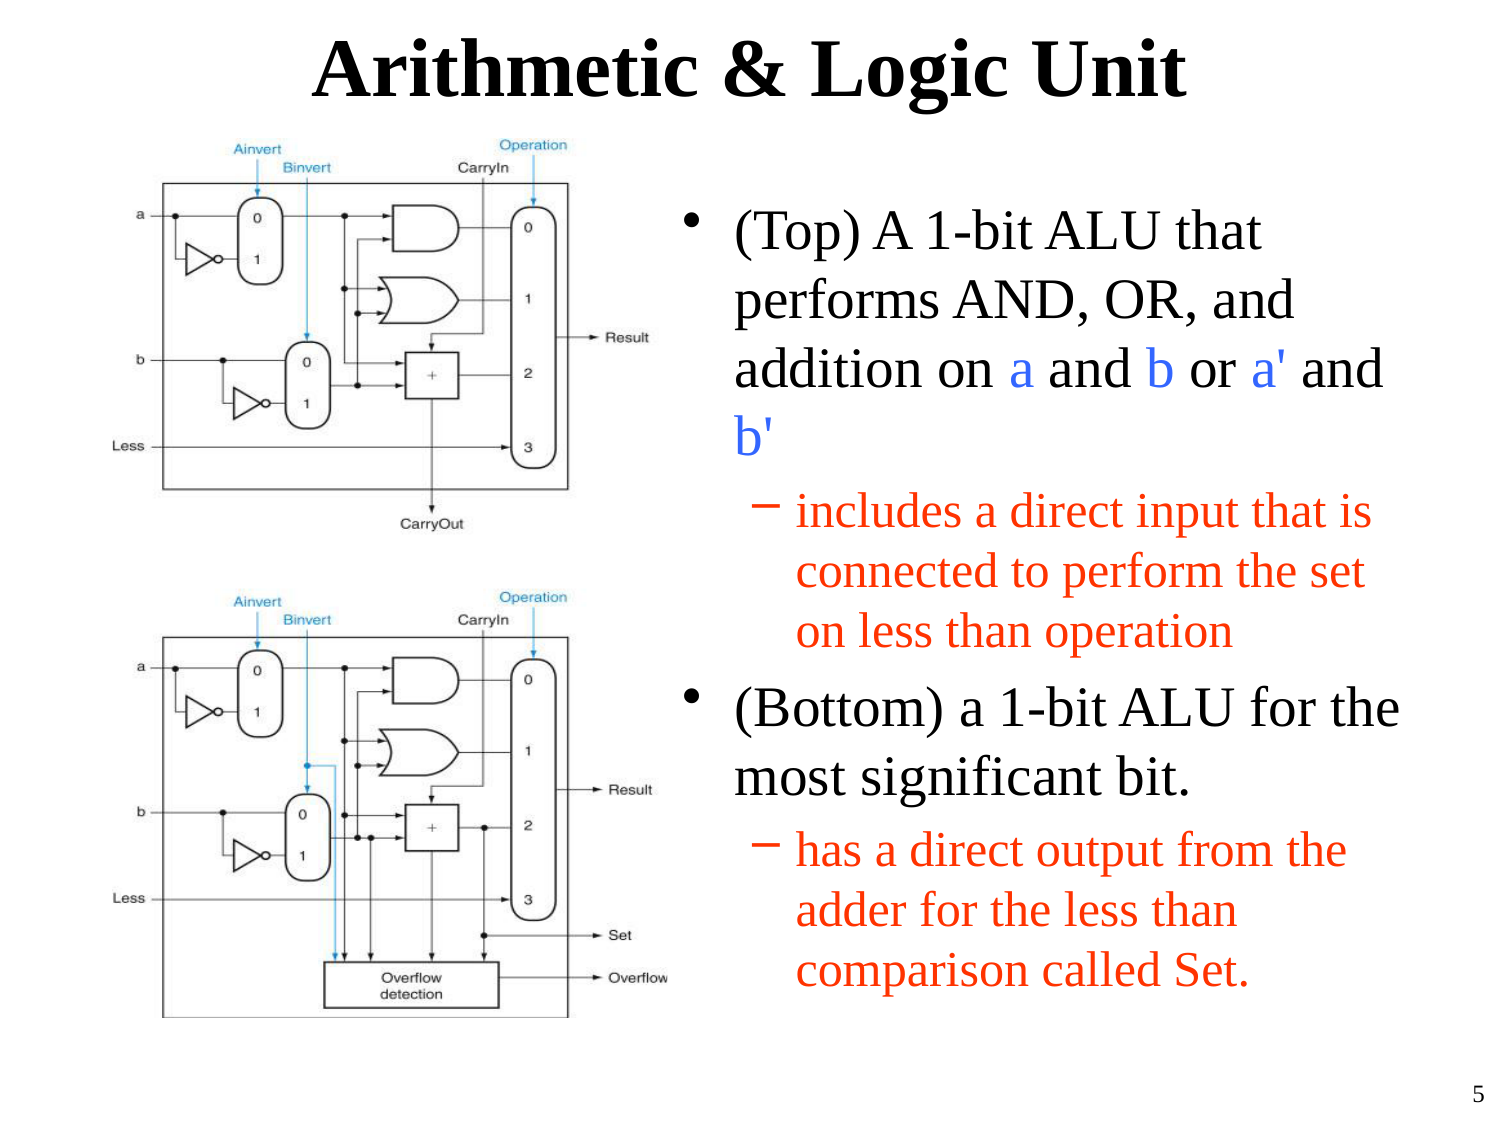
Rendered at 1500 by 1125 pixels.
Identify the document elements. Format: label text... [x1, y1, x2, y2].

list (Top) A 1-bit ALU that performs AND, OR, and addition on a and b or a' and b' includes a direct input that is connected to perform the set on less than operation (Bottom) a 1-bit ALU for the most significant bit. has a direct output from the adder for the less than comparison called Set. [671, 184, 1424, 1018]
picture [111, 138, 668, 1018]
slide_number 5 [1186, 1069, 1500, 1125]
title Arithmetic & Logic Unit [0, 0, 1500, 126]
